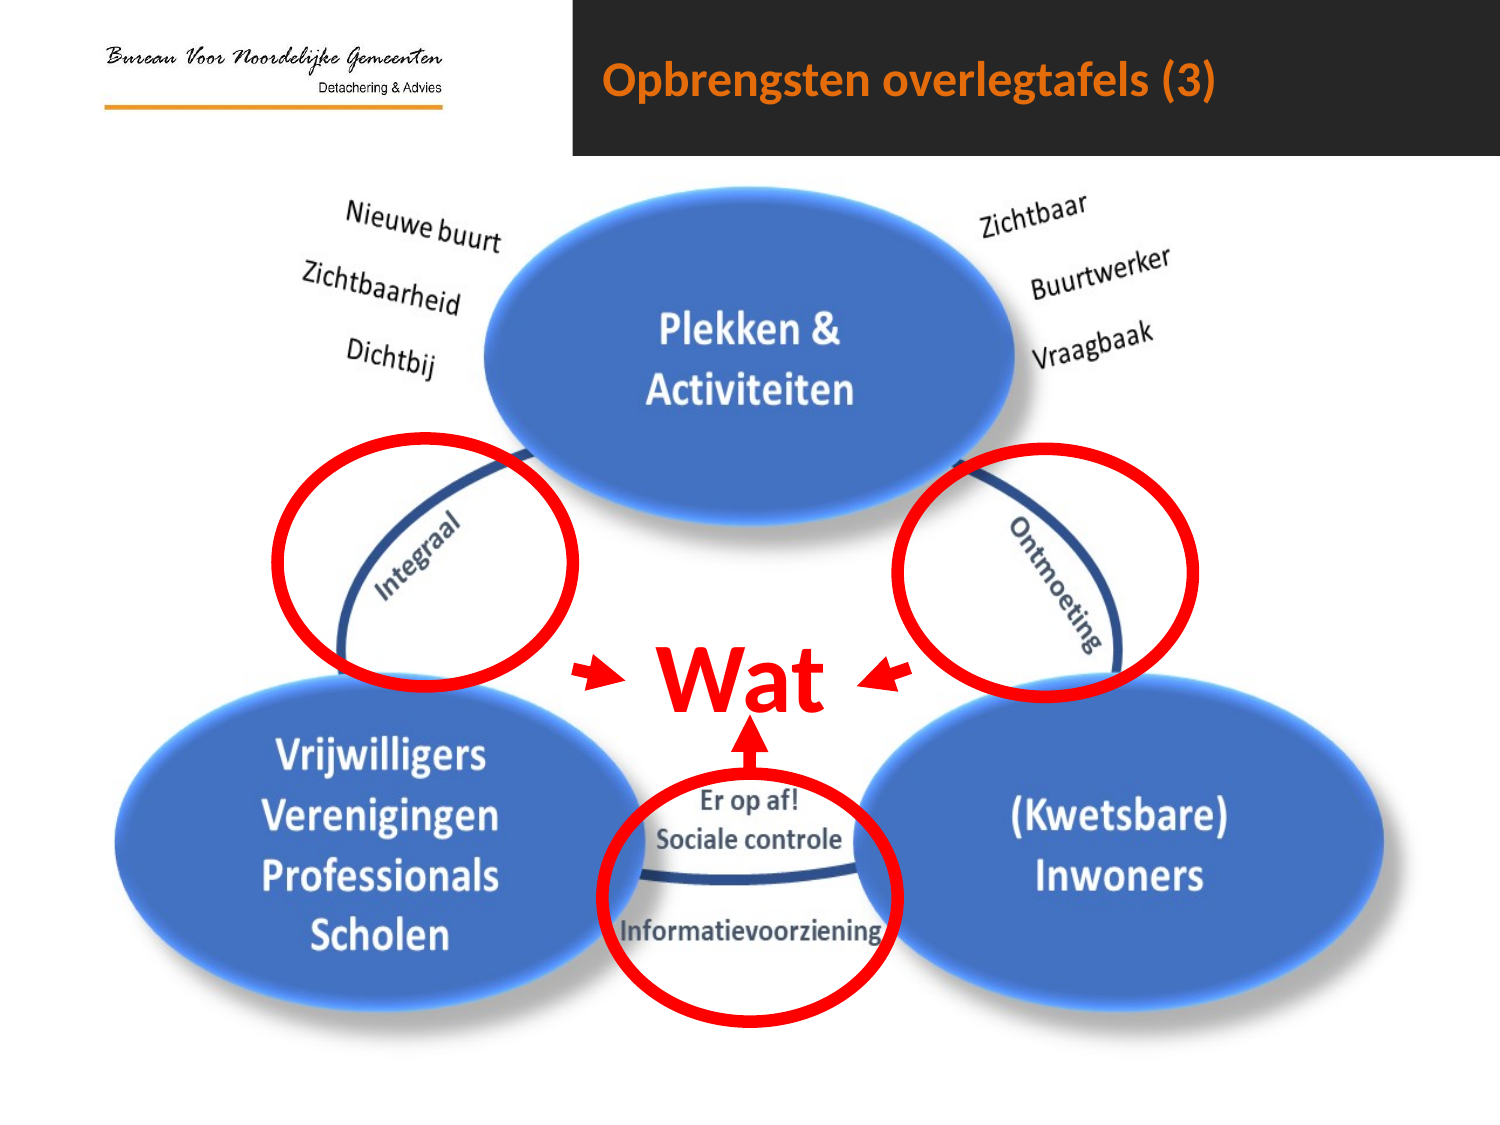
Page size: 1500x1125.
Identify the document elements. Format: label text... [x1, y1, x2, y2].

text_box [0, 0, 570, 155]
text_box [570, 0, 1500, 156]
text_box Opbrengsten overlegtafels (3) [587, 38, 1233, 114]
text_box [856, 667, 911, 687]
picture [100, 42, 455, 114]
picture [0, 156, 1500, 1125]
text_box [572, 668, 626, 681]
